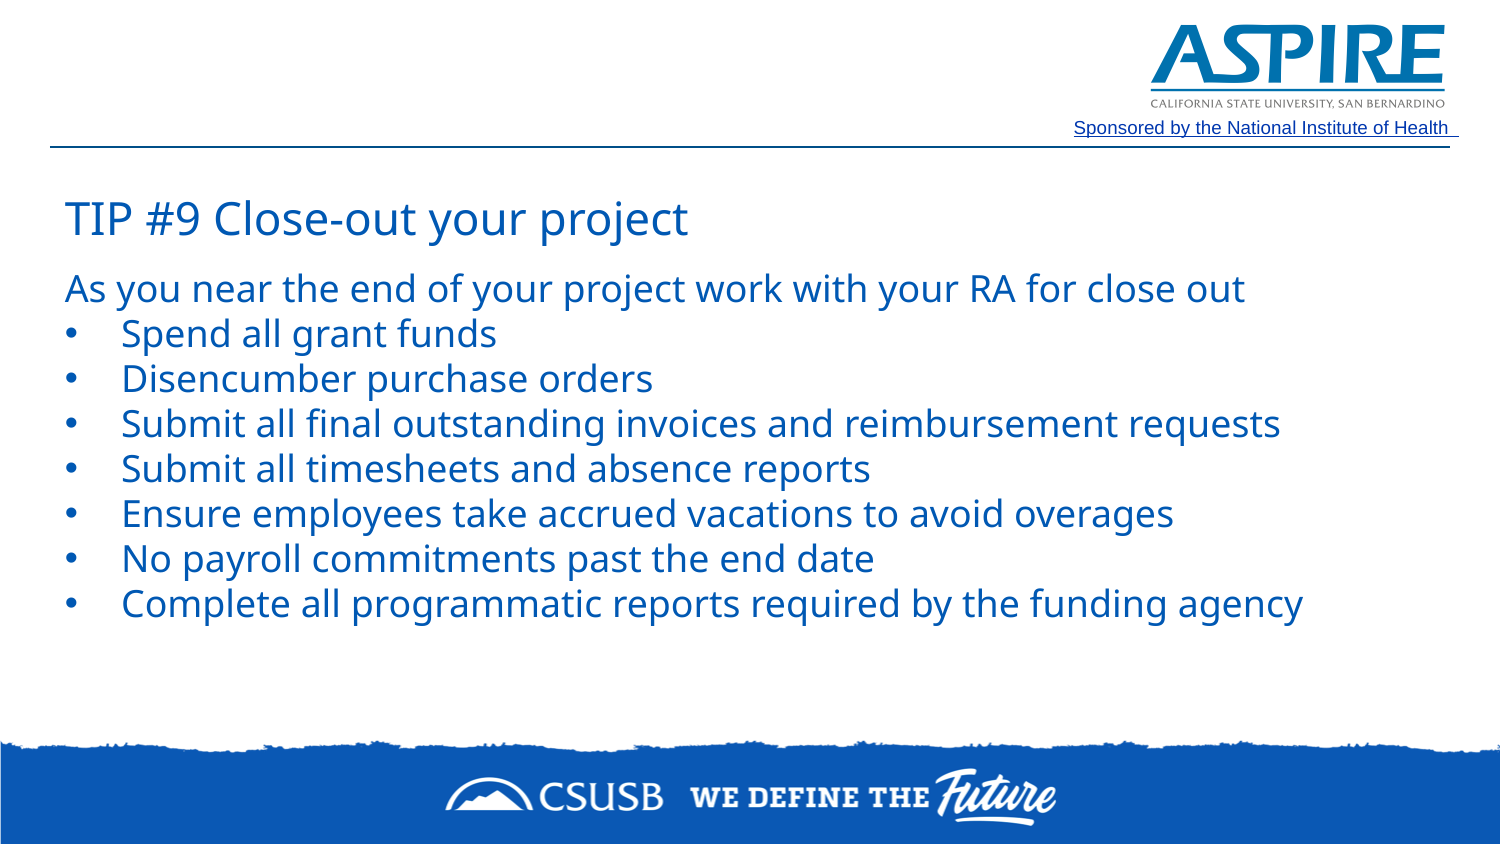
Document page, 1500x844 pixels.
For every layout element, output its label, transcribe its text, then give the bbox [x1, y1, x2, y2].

text_box TIP #9 Close-out your project As you near the end of your project work with your RA for close out Spend all grant funds Disencumber purchase orders Submit all final outstanding invoices and reimbursement requests Submit all timesheets and absence reports Ensure employees take accrued vacations to avoid overages No payroll commitments past the end date Complete all programmatic reports required by the funding agency [49, 182, 1475, 678]
picture [1149, 19, 1451, 112]
subtitle Sponsored by the National Institute of Health [974, 99, 1500, 164]
picture [0, 722, 1500, 844]
